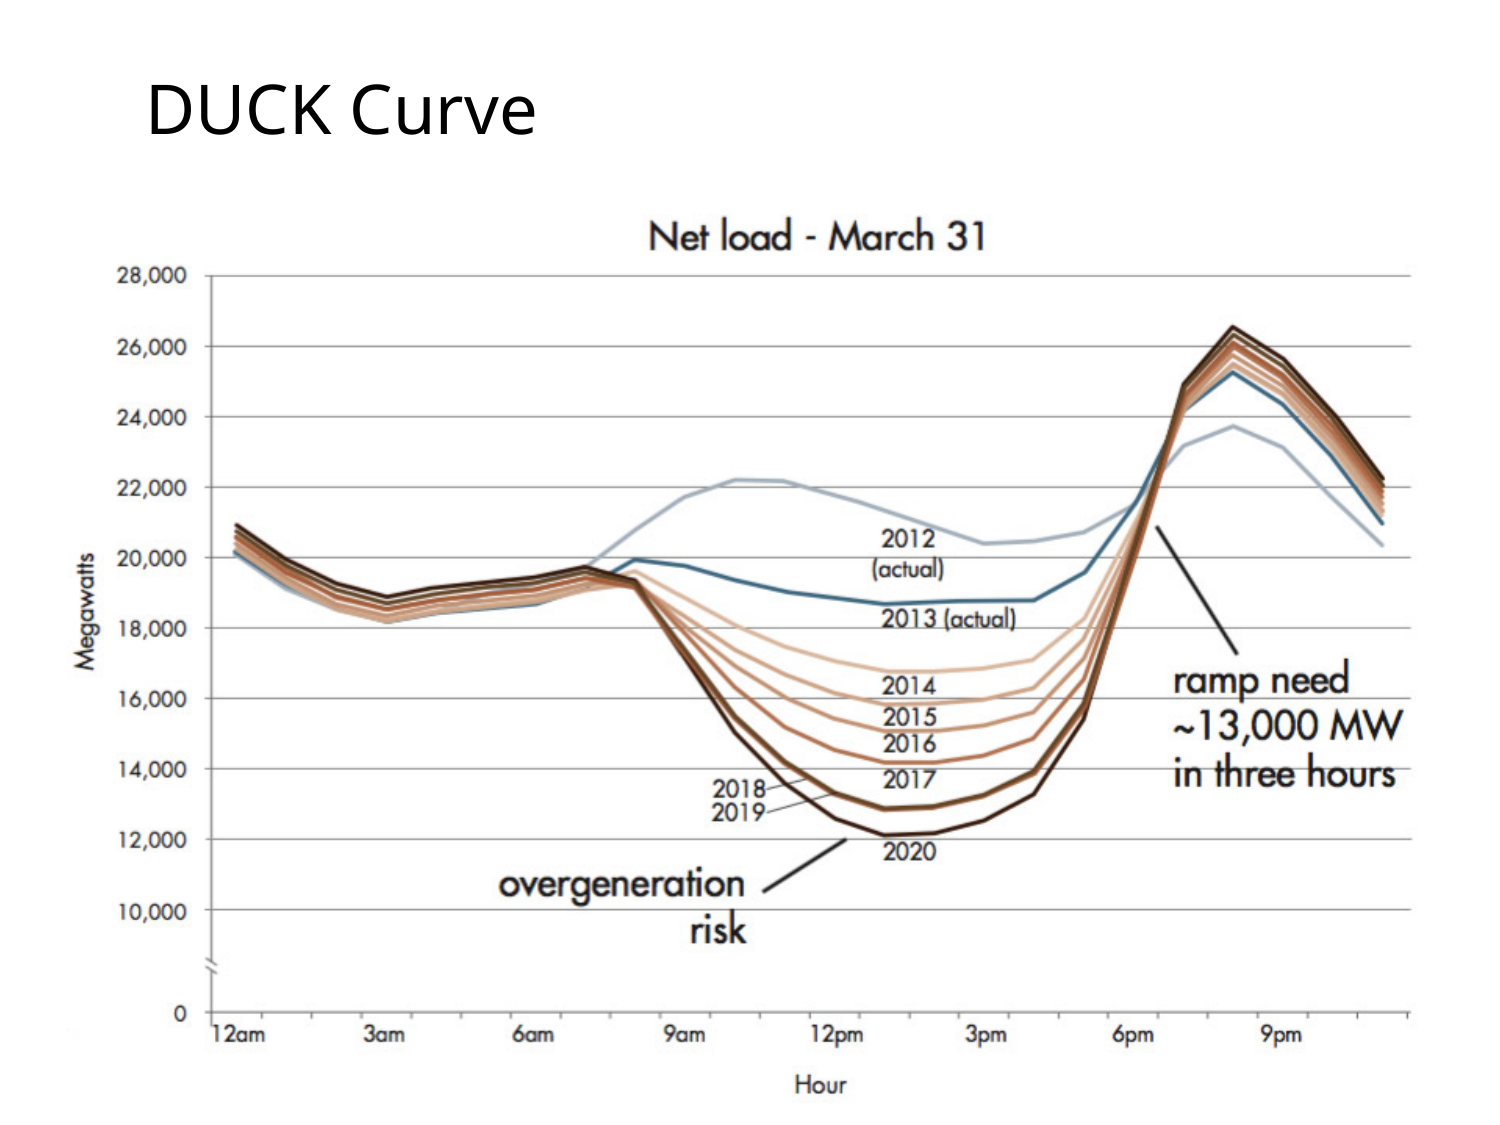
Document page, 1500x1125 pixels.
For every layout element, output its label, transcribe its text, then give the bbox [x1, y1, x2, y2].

title DUCK Curve [130, 49, 607, 176]
picture [67, 201, 1433, 1111]
